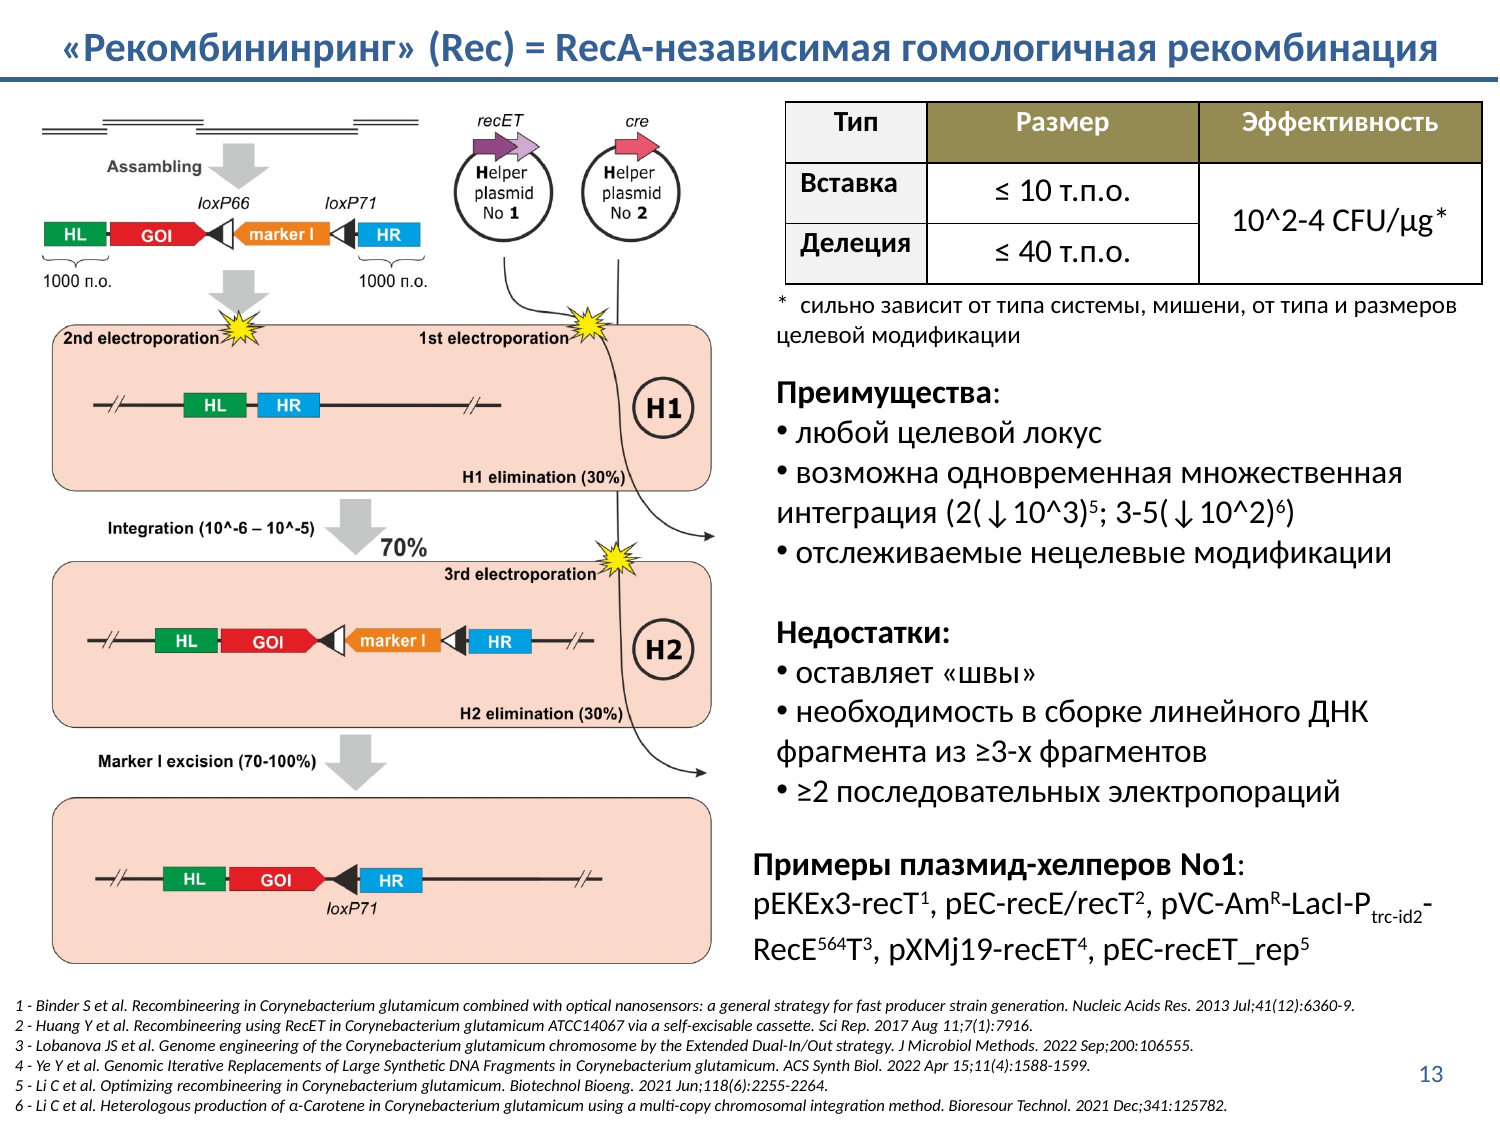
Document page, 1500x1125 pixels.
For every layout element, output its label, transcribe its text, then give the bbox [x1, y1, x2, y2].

table_header Размер [928, 103, 1198, 162]
table_cell Вставка [786, 164, 926, 223]
text_box 1 - Binder S et al. Recombineering in Corynebacterium glutamicum combined with optical nanosensors: a general strategy for fast producer strain generation. Nucleic Acids Res. 2013 Jul;41(12):6360-9. 2 - Huang Y et al. Recombineering using RecET in Corynebacterium glutamicum ATCC14067 via a self-excisable cassette. Sci Rep. 2017 Aug 11;7(1):7916. 3 - Lobanova JS et al. Genome engineering of the Corynebacterium glutamicum chromosome by the Extended Dual-In/Out strategy. J Microbiol Methods. 2022 Sep;200:106555. 4 - Ye Y et al. Genomic Iterative Replacements of Large Synthetic DNA Fragments in Corynebacterium glutamicum. ACS Synth Biol. 2022 Apr 15;11(4):1588-1599. 5 - Li C et al. Optimizing recombineering in Corynebacterium glutamicum. Biotechnol Bioeng. 2021 Jun;118(6):2255-2264. 6 - Li C et al. Heterologous production of α-Carotene in Corynebacterium glutamicum using a multi-copy chromosomal integration method. Bioresour Technol. 2021 Dec;341:125782. [0, 987, 1500, 1123]
slide_number 13 [1108, 1042, 1459, 1103]
text_box Примеры плазмид-хелперов No1: pEKEx3-recT1, pEC-recE/recT2, pVC-AmR-LacI-Ptrc-id2-RecE564T3, pXMj19-recET4, pEC-recET_rep5 [738, 834, 1495, 975]
table_cell ≤ 10 т.п.о. [928, 164, 1198, 223]
table_header Тип [786, 103, 926, 162]
text_box Преимущества: любой целевой локус возможна одновременная множественная интеграция (2(↓10^3)5; 3-5(↓10^2)6) отслеживаемые нецелевые модификации Недостатки: оставляет «швы» необходимость в сборке линейного ДНК фрагмента из ≥3-х фрагментов ≥2 последовательных электропораций [761, 362, 1500, 817]
table_cell ≤ 40 т.п.о. [928, 224, 1198, 280]
picture [41, 113, 715, 965]
text_box «Рекомбининринг» (Rec) = RecA-независимая гомологичная рекомбинация [0, 0, 1500, 90]
text_box * сильно зависит от типа системы, мишени, от типа и размеров целевой модификации [761, 280, 1500, 356]
table_header Эффективность [1200, 103, 1481, 162]
table_cell Делеция [786, 224, 926, 280]
table_cell 10^2-4 CFU/μg* [1200, 164, 1481, 280]
